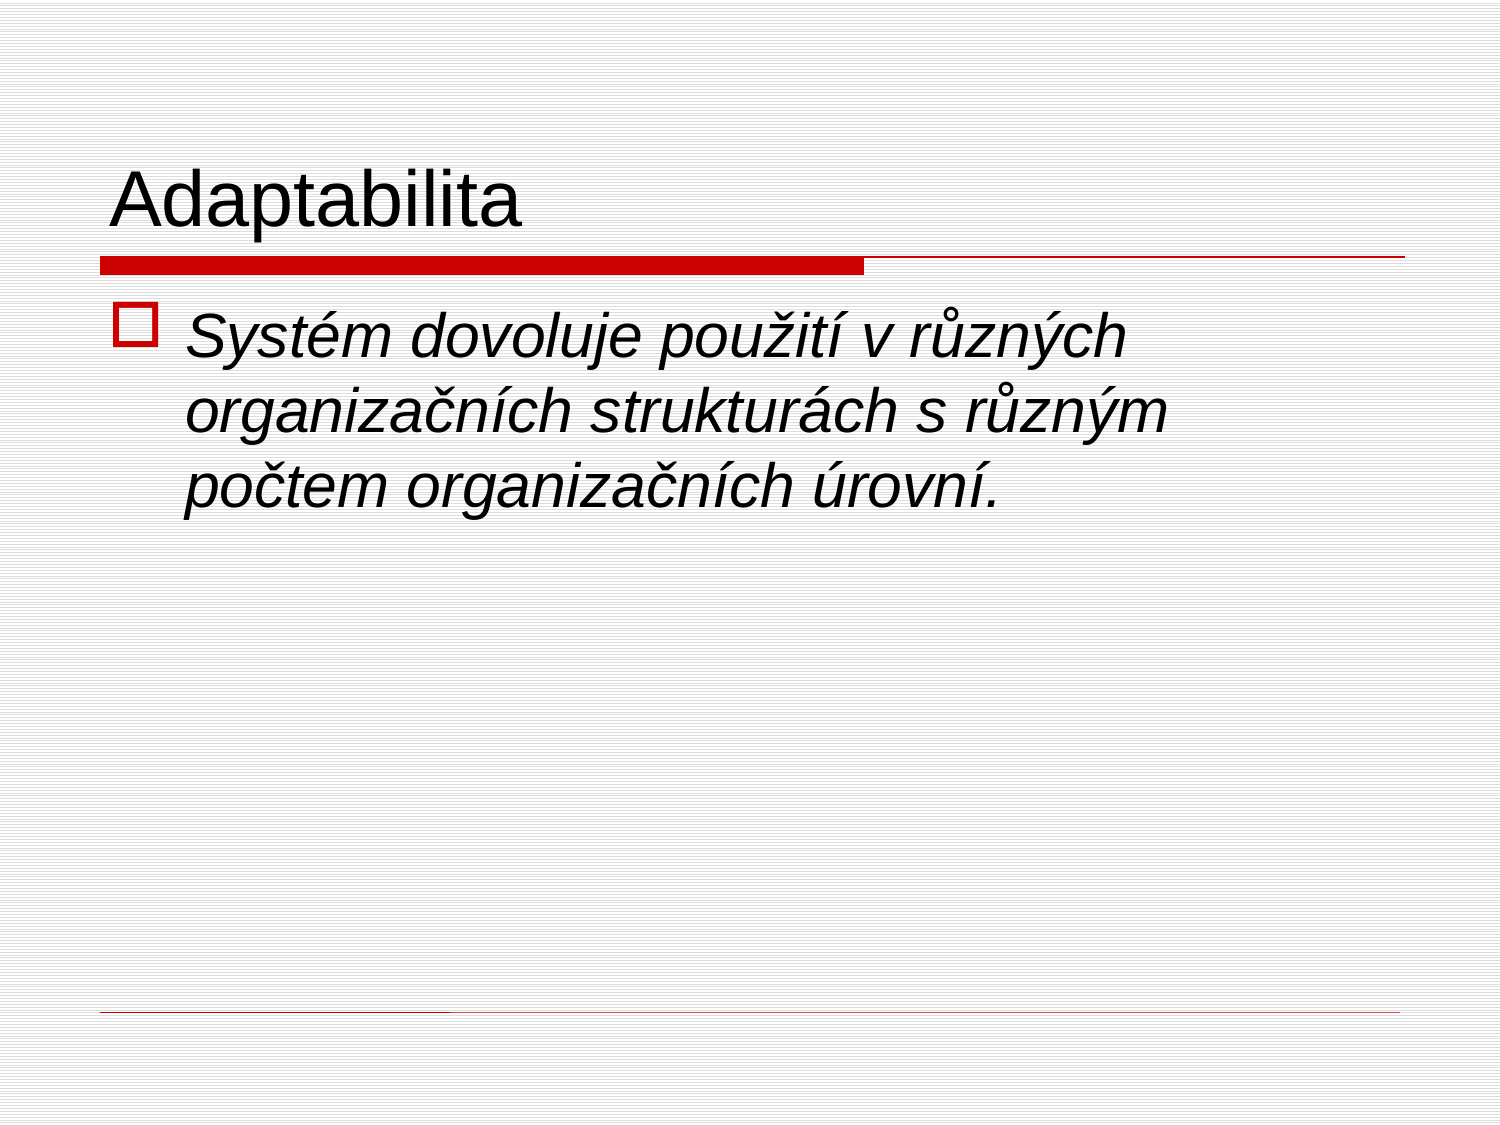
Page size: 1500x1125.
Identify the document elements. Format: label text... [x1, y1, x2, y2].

title Adaptabilita [93, 49, 1407, 250]
list Systém dovoluje použití v různých organizačních strukturách s různým počtem organizačních úrovní. [92, 287, 1406, 988]
